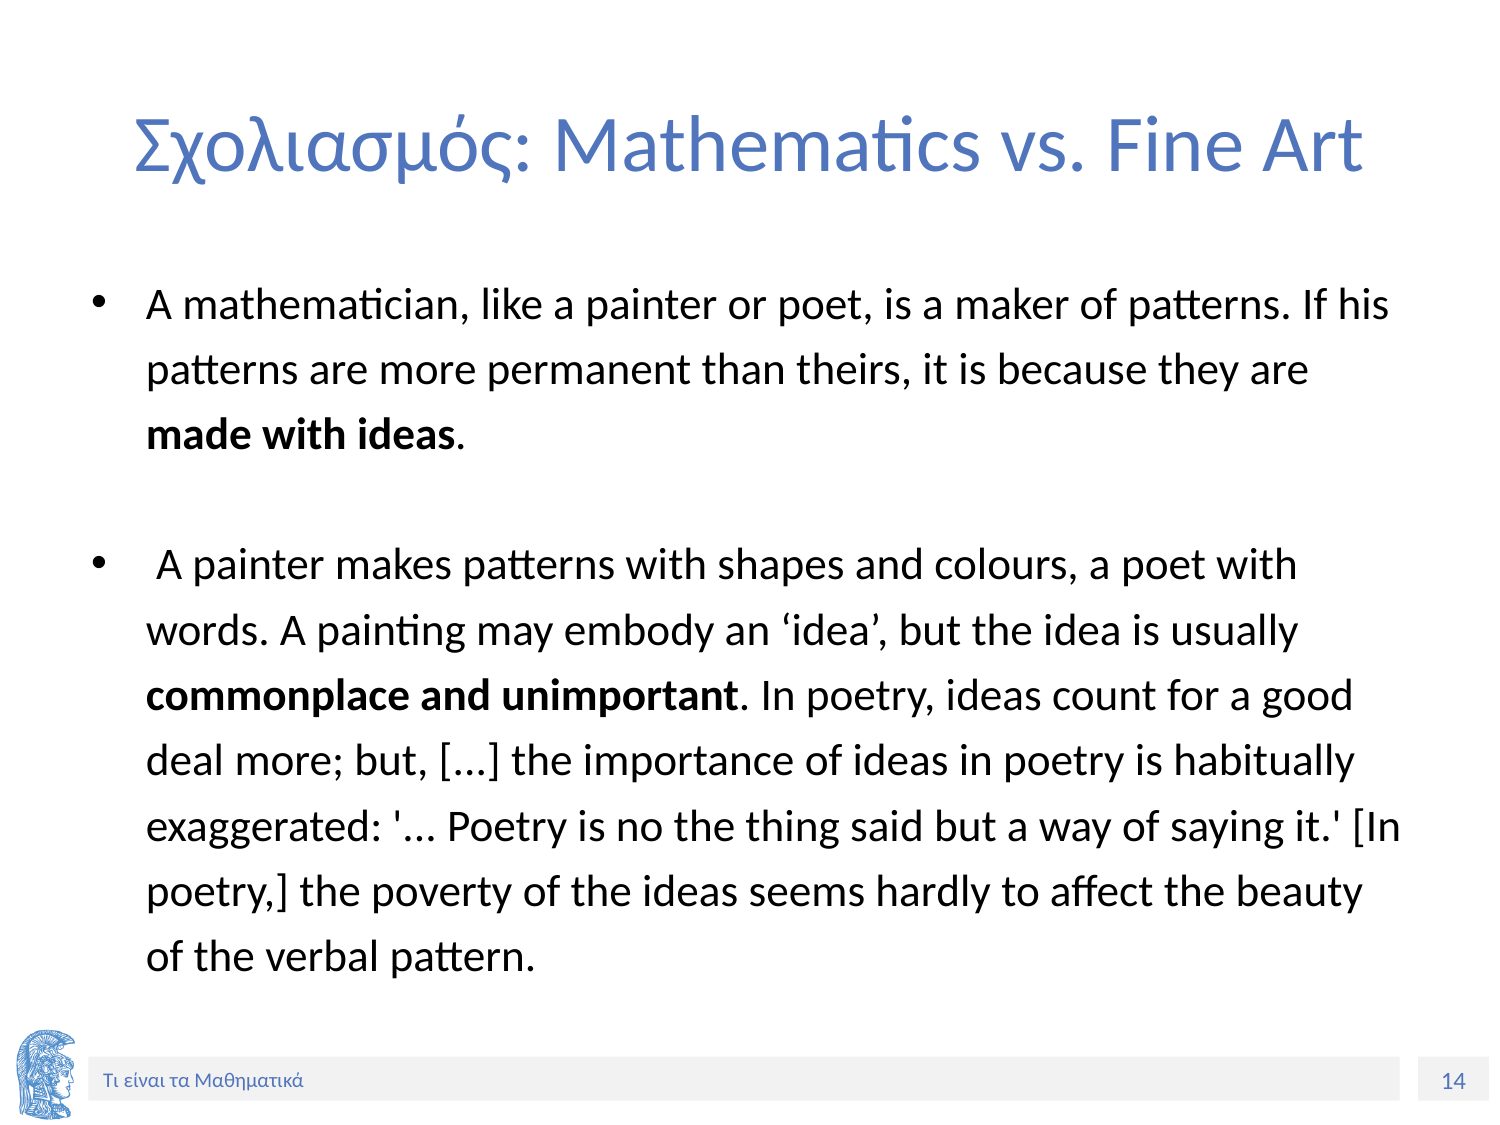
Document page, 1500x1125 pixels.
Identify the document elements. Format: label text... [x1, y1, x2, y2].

title Σχολιασμός: Mathematics vs. Fine Art [75, 45, 1425, 233]
picture [9, 1026, 81, 1120]
list A mathematician, like a painter or poet, is a maker of patterns. If his patterns are more permanent than theirs, it is because they are made with ideas. A painter makes patterns with shapes and colours, a poet with words. A painting may embody an ‘idea’, but the idea is usually commonplace and unimportant. In poetry, ideas count for a good deal more; but, [...] the importance of ideas in poetry is habitually exaggerated: '... Poetry is no the thing said but a way of saying it.' [In poetry,] the poverty of the ideas seems hardly to affect the beauty of the verbal pattern. [76, 255, 1427, 998]
